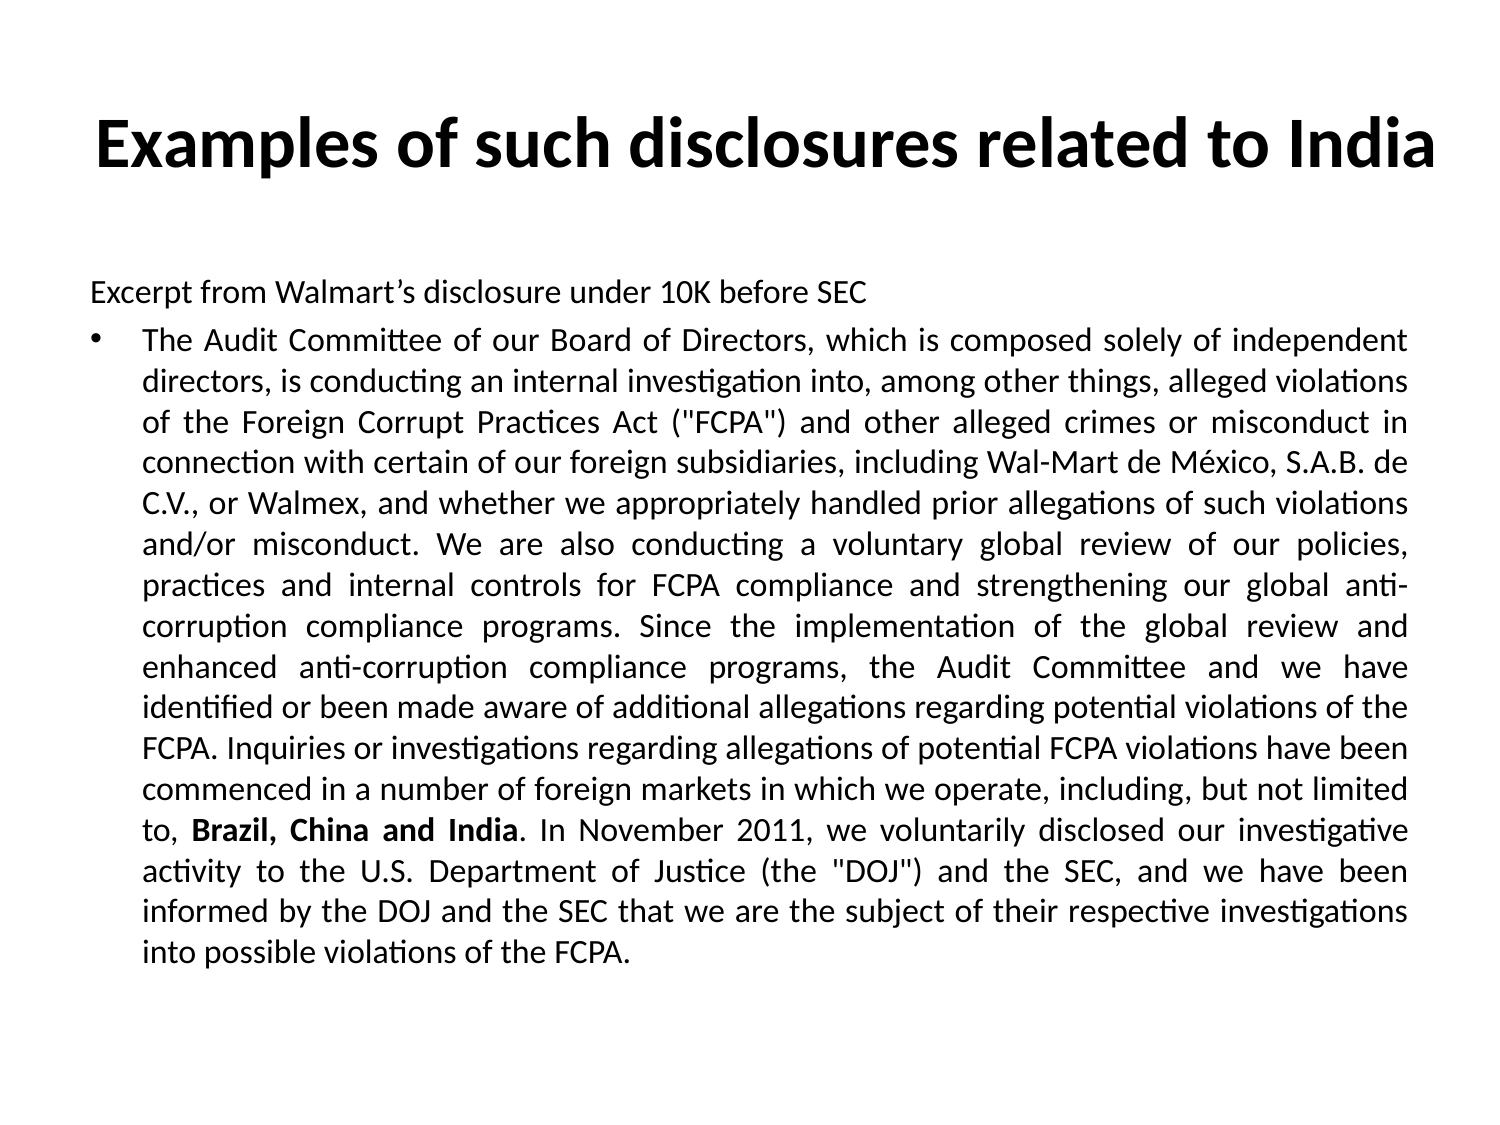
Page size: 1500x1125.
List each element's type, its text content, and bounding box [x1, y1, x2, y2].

list Excerpt from Walmart’s disclosure under 10K before SEC The Audit Committee of our Board of Directors, which is composed solely of independent directors, is conducting an internal investigation into, among other things, alleged violations of the Foreign Corrupt Practices Act ("FCPA") and other alleged crimes or misconduct in connection with certain of our foreign subsidiaries, including Wal-Mart de México, S.A.B. de C.V., or Walmex, and whether we appropriately handled prior allegations of such violations and/or misconduct. We are also conducting a voluntary global review of our policies, practices and internal controls for FCPA compliance and strengthening our global anti-corruption compliance programs. Since the implementation of the global review and enhanced anti-corruption compliance programs, the Audit Committee and we have identified or been made aware of additional allegations regarding potential violations of the FCPA. Inquiries or investigations regarding allegations of potential FCPA violations have been commenced in a number of foreign markets in which we operate, including, but not limited to, Brazil, China and India. In November 2011, we voluntarily disclosed our investigative activity to the U.S. Department of Justice (the "DOJ") and the SEC, and we have been informed by the DOJ and the SEC that we are the subject of their respective investigations into possible violations of the FCPA. [75, 262, 1425, 1005]
title Examples of such disclosures related to India [75, 45, 1459, 233]
